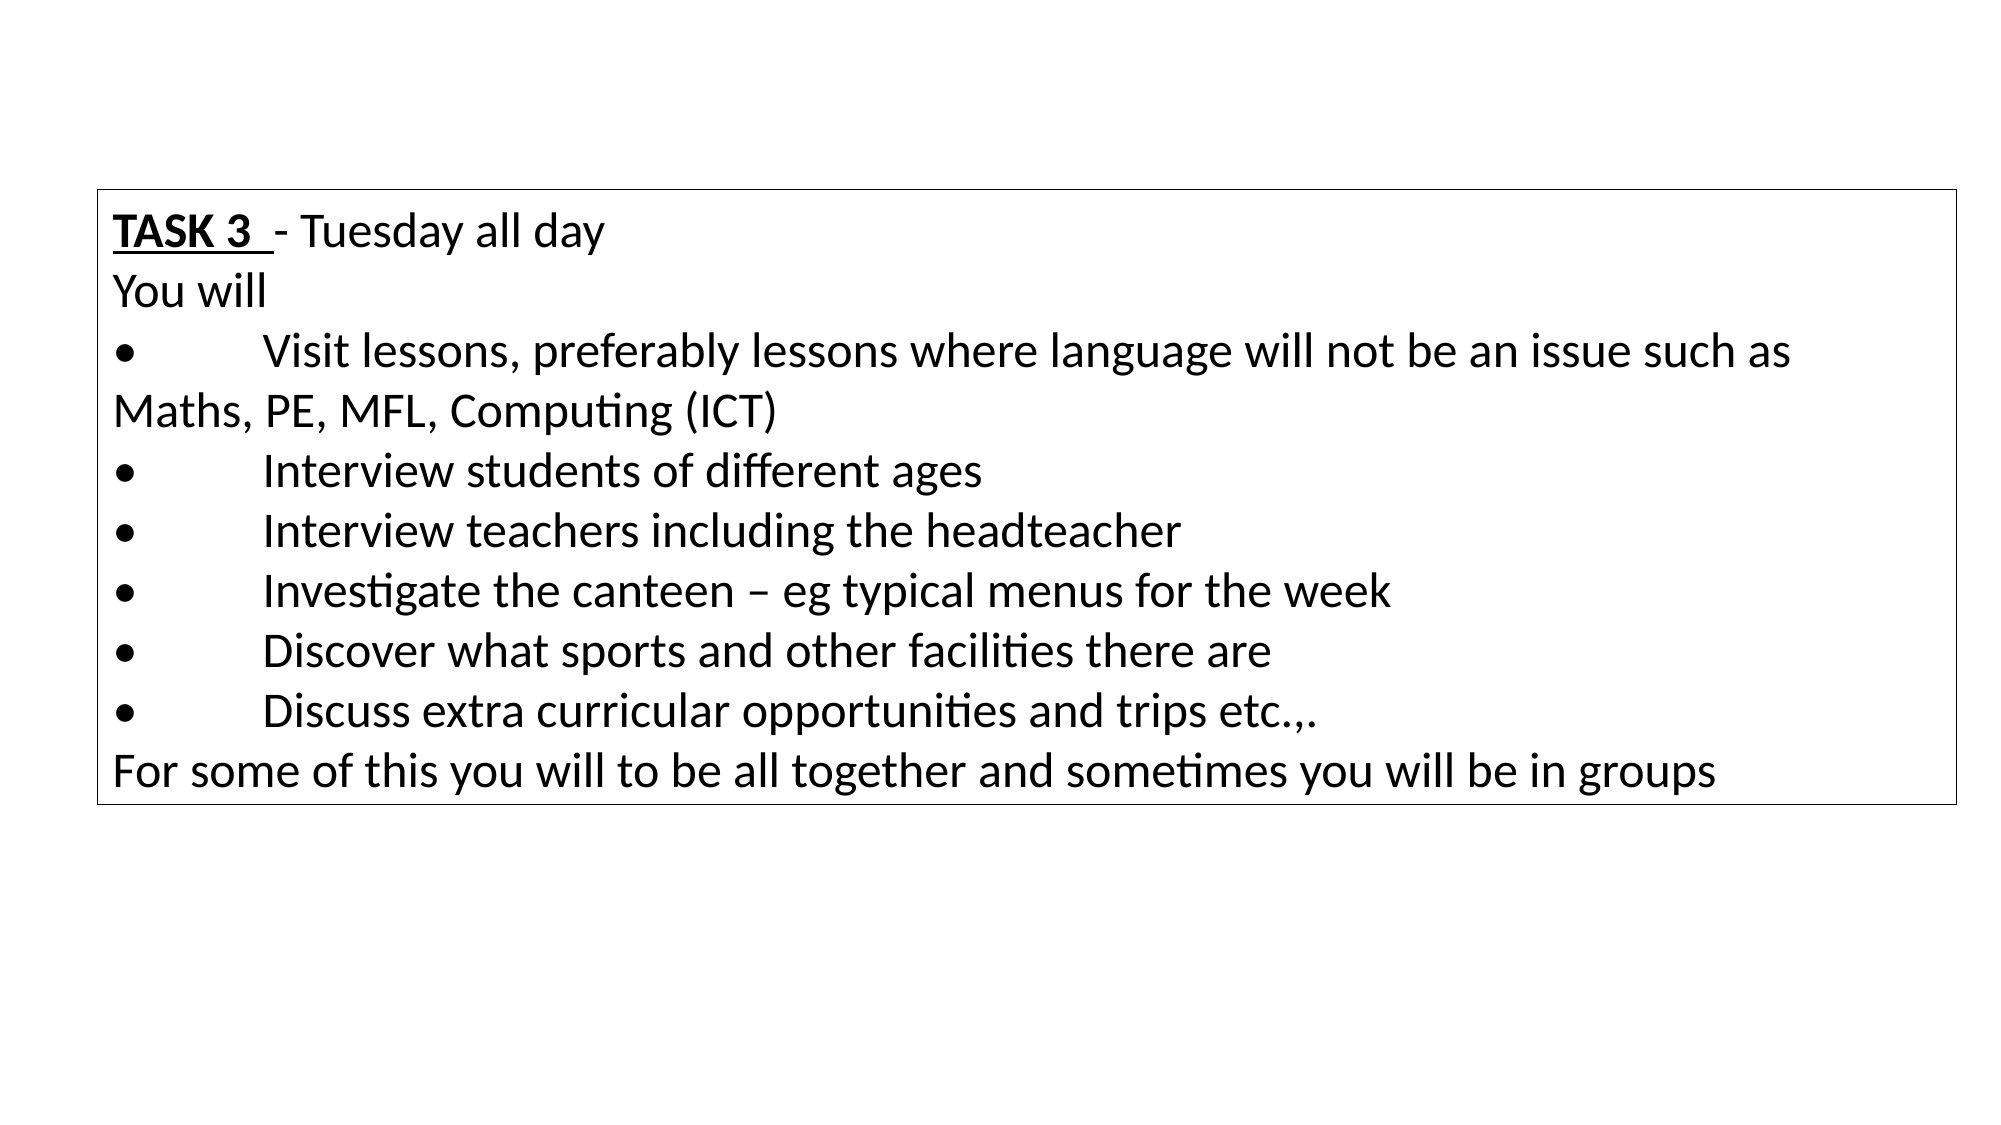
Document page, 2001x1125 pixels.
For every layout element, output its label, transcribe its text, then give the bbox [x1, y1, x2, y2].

text_box TASK 3 - Tuesday all day You will • Visit lessons, preferably lessons where language will not be an issue such as Maths, PE, MFL, Computing (ICT) • Interview students of different ages • Interview teachers including the headteacher • Investigate the canteen – eg typical menus for the week • Discover what sports and other facilities there are • Discuss extra curricular opportunities and trips etc.,. For some of this you will to be all together and sometimes you will be in groups [97, 189, 1957, 805]
